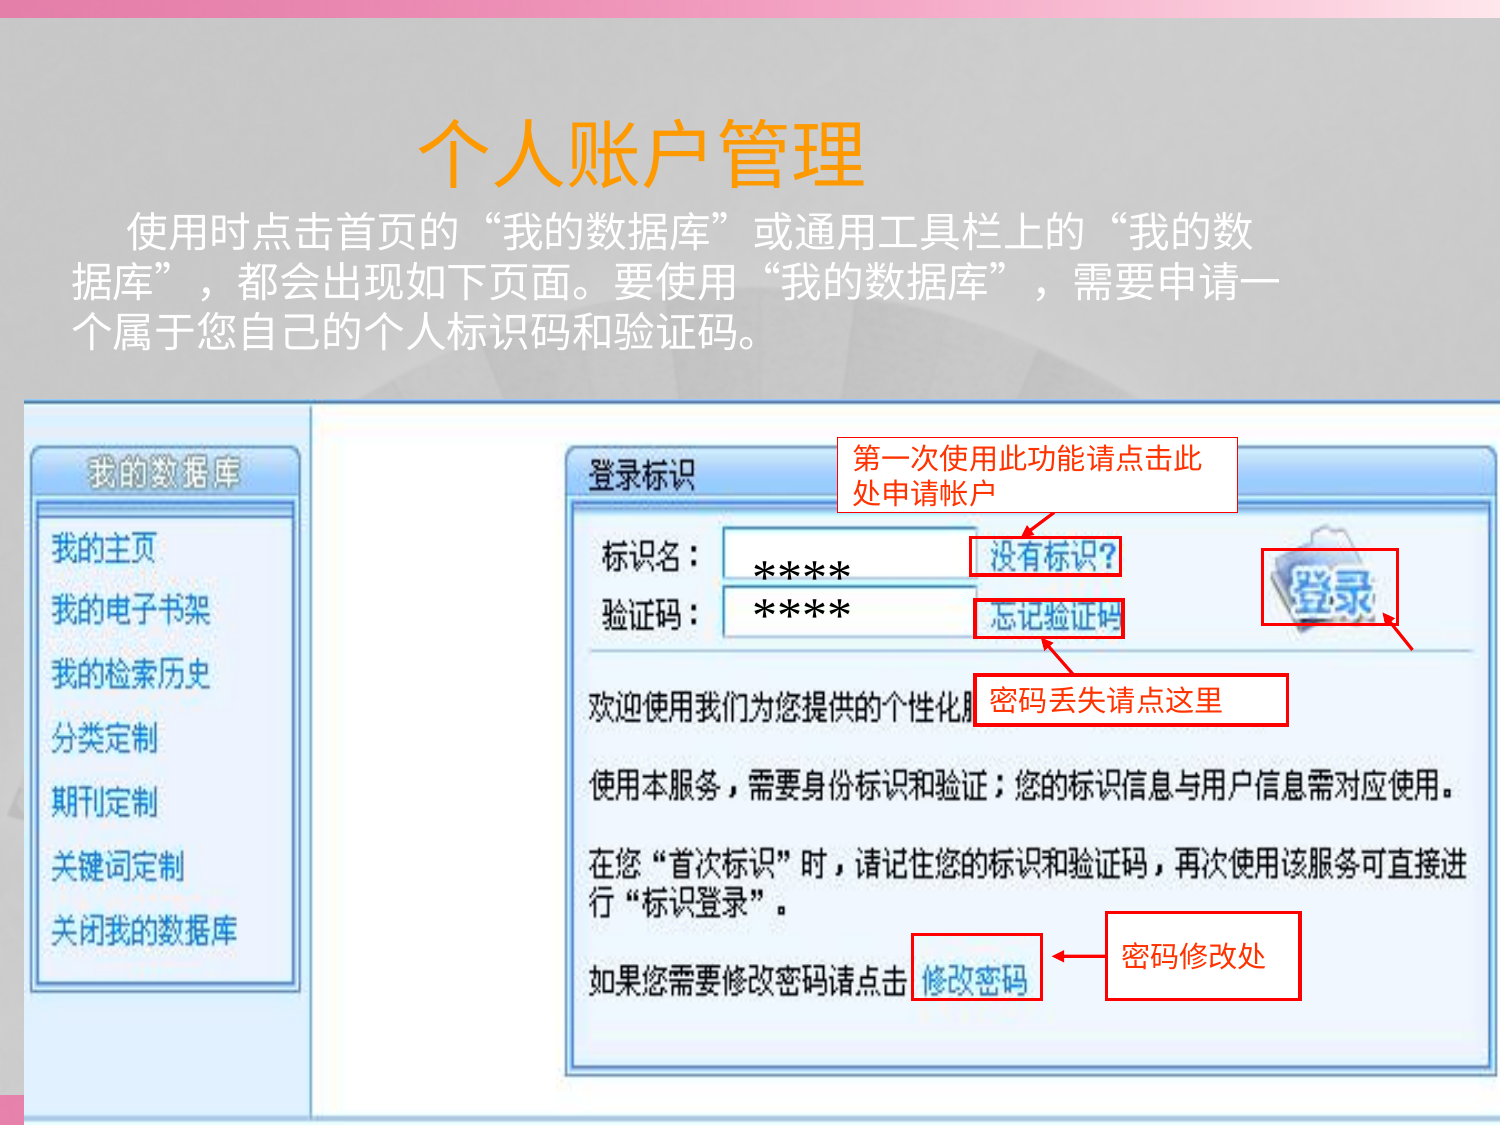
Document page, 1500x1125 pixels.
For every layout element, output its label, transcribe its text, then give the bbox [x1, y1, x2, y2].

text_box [736, 549, 1413, 651]
picture [24, 399, 1500, 1125]
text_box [911, 911, 1301, 1001]
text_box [974, 599, 1288, 726]
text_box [836, 436, 1238, 576]
list 个人账户管理 使用时点击首页的“我的数据库”或通用工具栏上的“我的数据库”，都会出现如下页面。要使用“我的数据库”，需要申请一个属于您自己的个人标识码和验证码。 [0, 99, 1300, 375]
